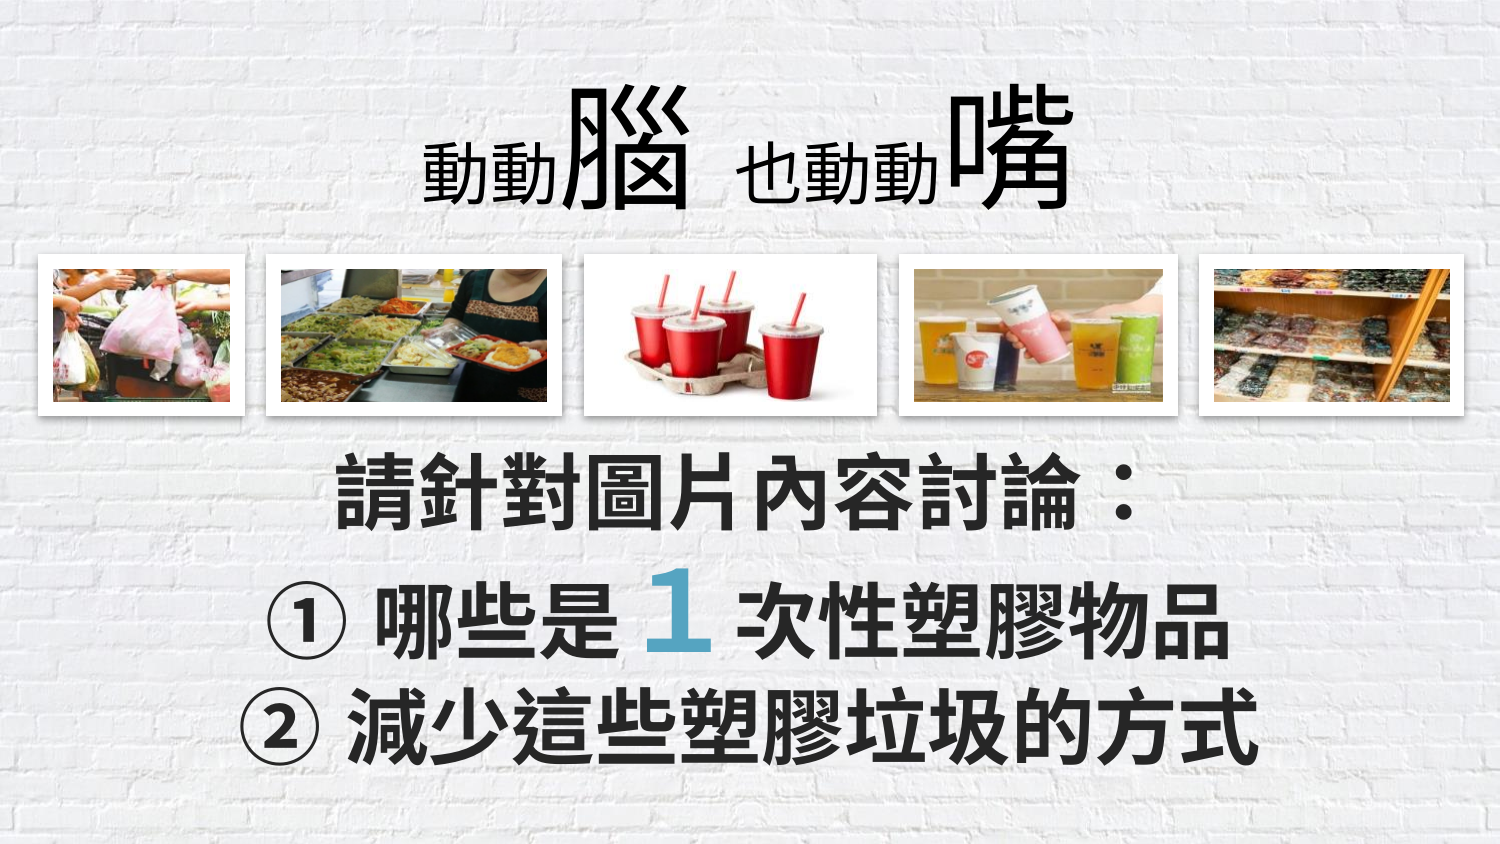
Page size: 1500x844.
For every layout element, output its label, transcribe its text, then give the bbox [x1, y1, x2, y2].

title 動動腦 也動動嘴 [103, 73, 1397, 237]
picture [0, 0, 1500, 844]
list 請針對圖片內容討論： ➀ 哪些是１次性塑膠物品 ➁ 減少這些塑膠垃圾的方式 [103, 434, 1397, 756]
